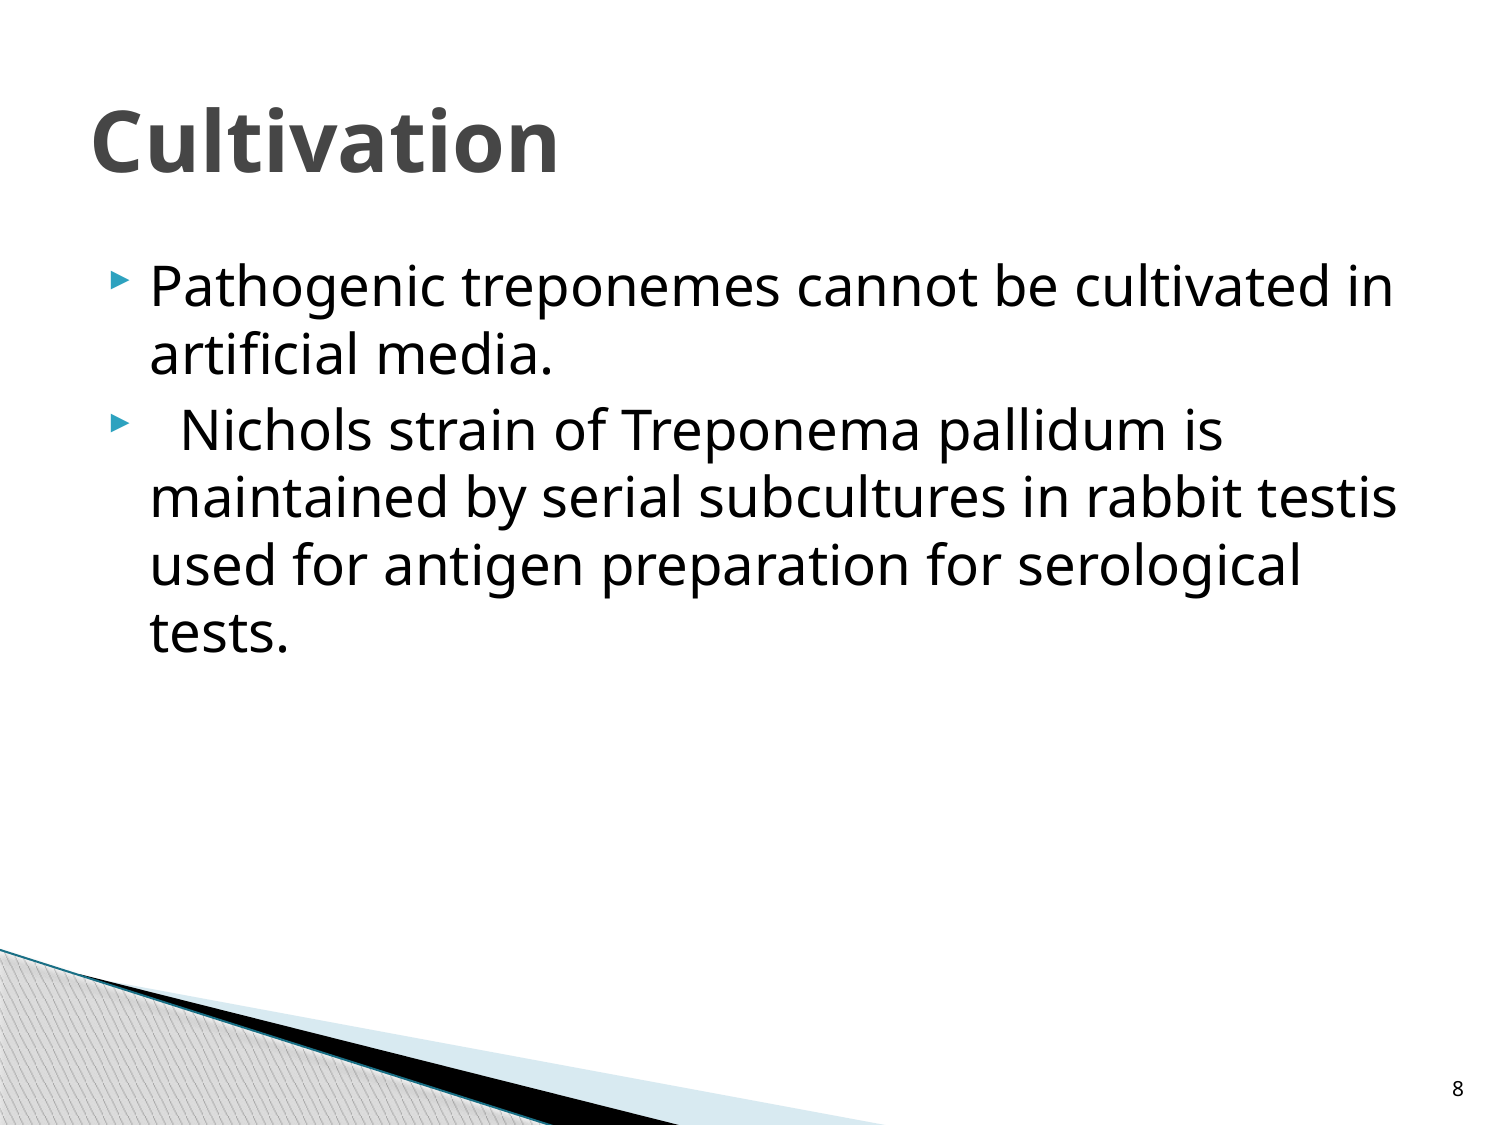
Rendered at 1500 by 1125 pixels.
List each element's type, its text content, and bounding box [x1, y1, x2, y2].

list Pathogenic treponemes cannot be cultivated in artificial media. Nichols strain of Treponema pallidum is maintained by serial subcultures in rabbit testis used for antigen preparation for serological tests. [75, 243, 1425, 986]
slide_number 8 [1418, 1051, 1479, 1112]
title Cultivation [75, 45, 1425, 233]
